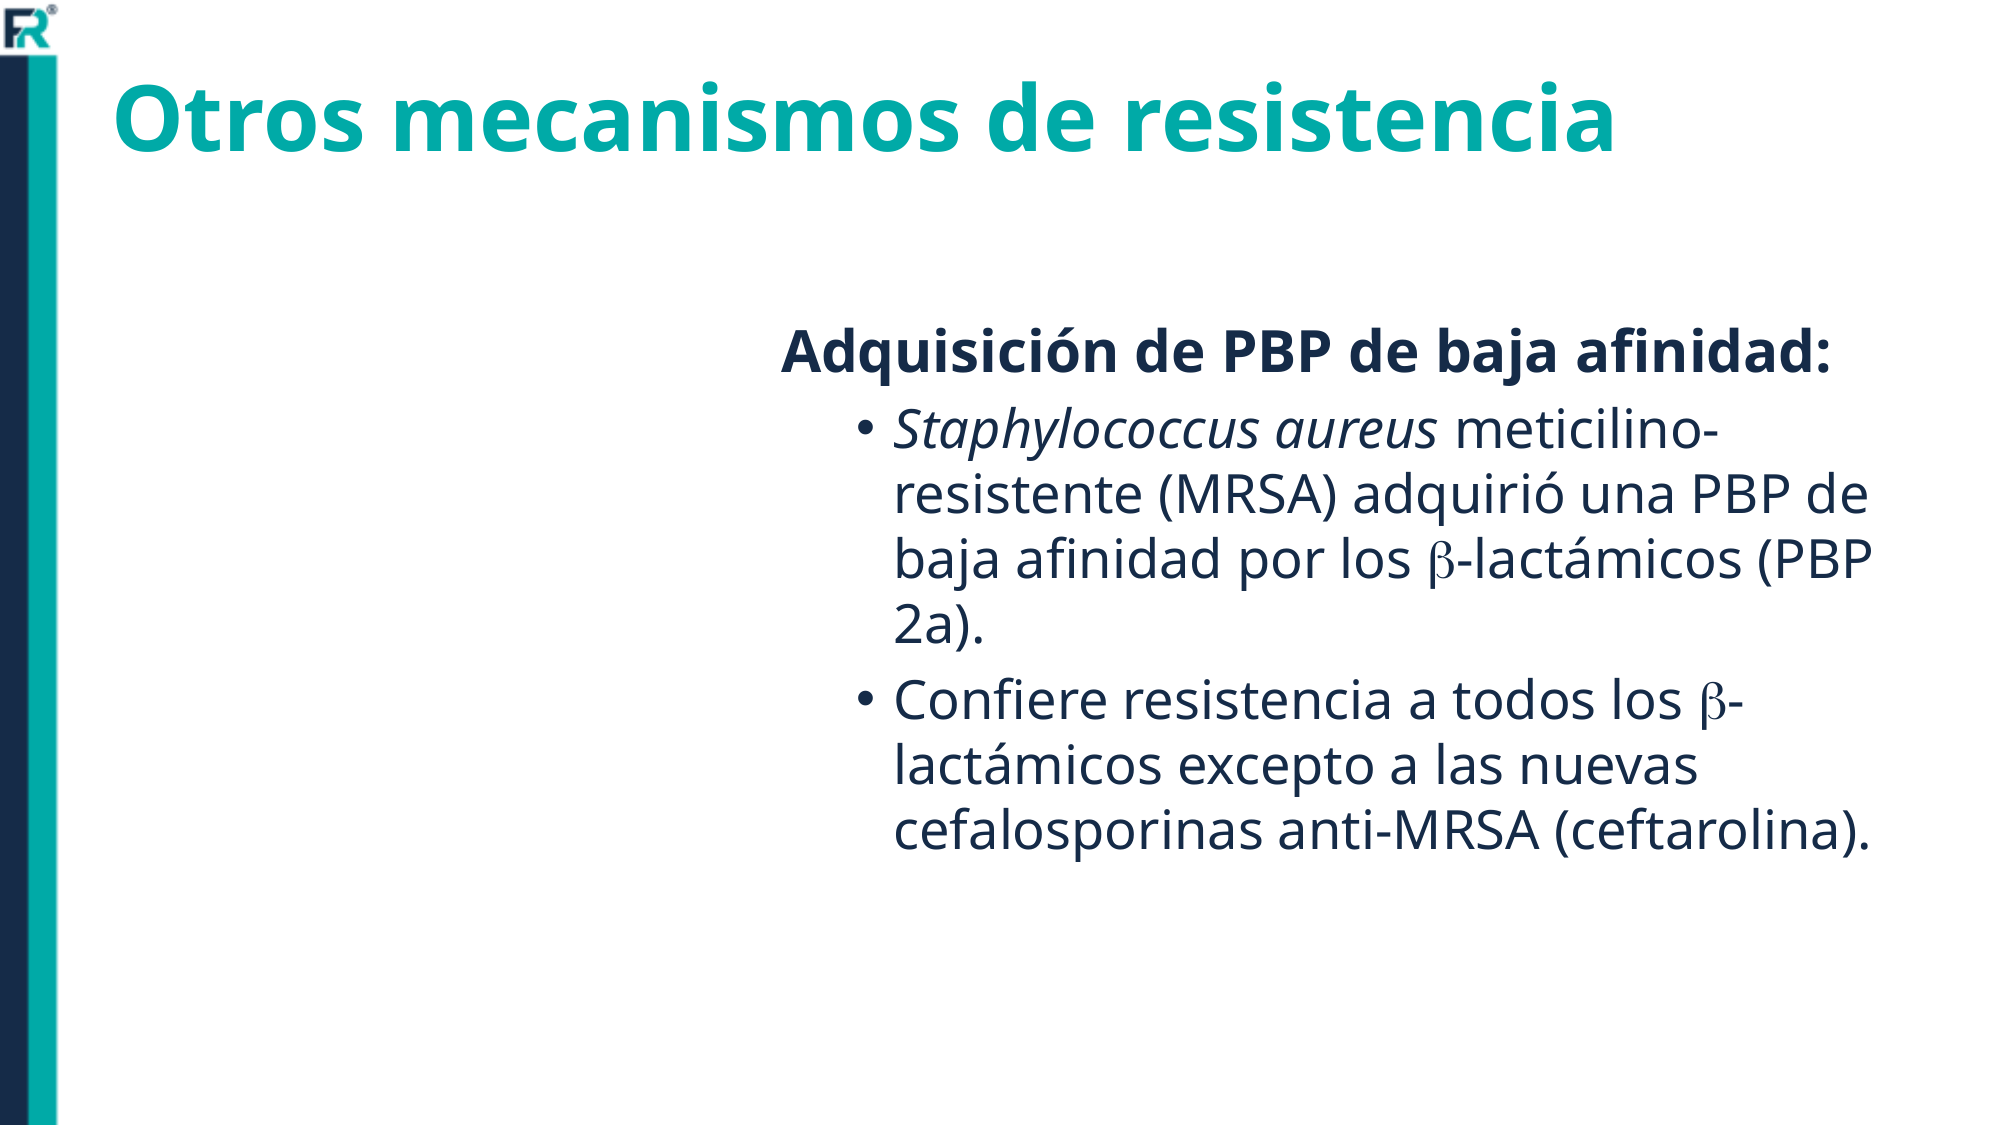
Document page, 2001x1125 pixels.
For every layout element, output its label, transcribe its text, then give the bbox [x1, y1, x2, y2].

title Otros mecanismos de resistencia [96, 34, 1863, 210]
list Adquisición de PBP de baja afinidad: Staphylococcus aureus meticilino-resistente (MRSA) adquirió una PBP de baja afinidad por los -lactámicos (PBP 2a). Confiere resistencia a todos los -lactámicos excepto a las nuevas cefalosporinas anti-MRSA (ceftarolina). [766, 306, 1944, 1077]
picture [0, 0, 2001, 1125]
